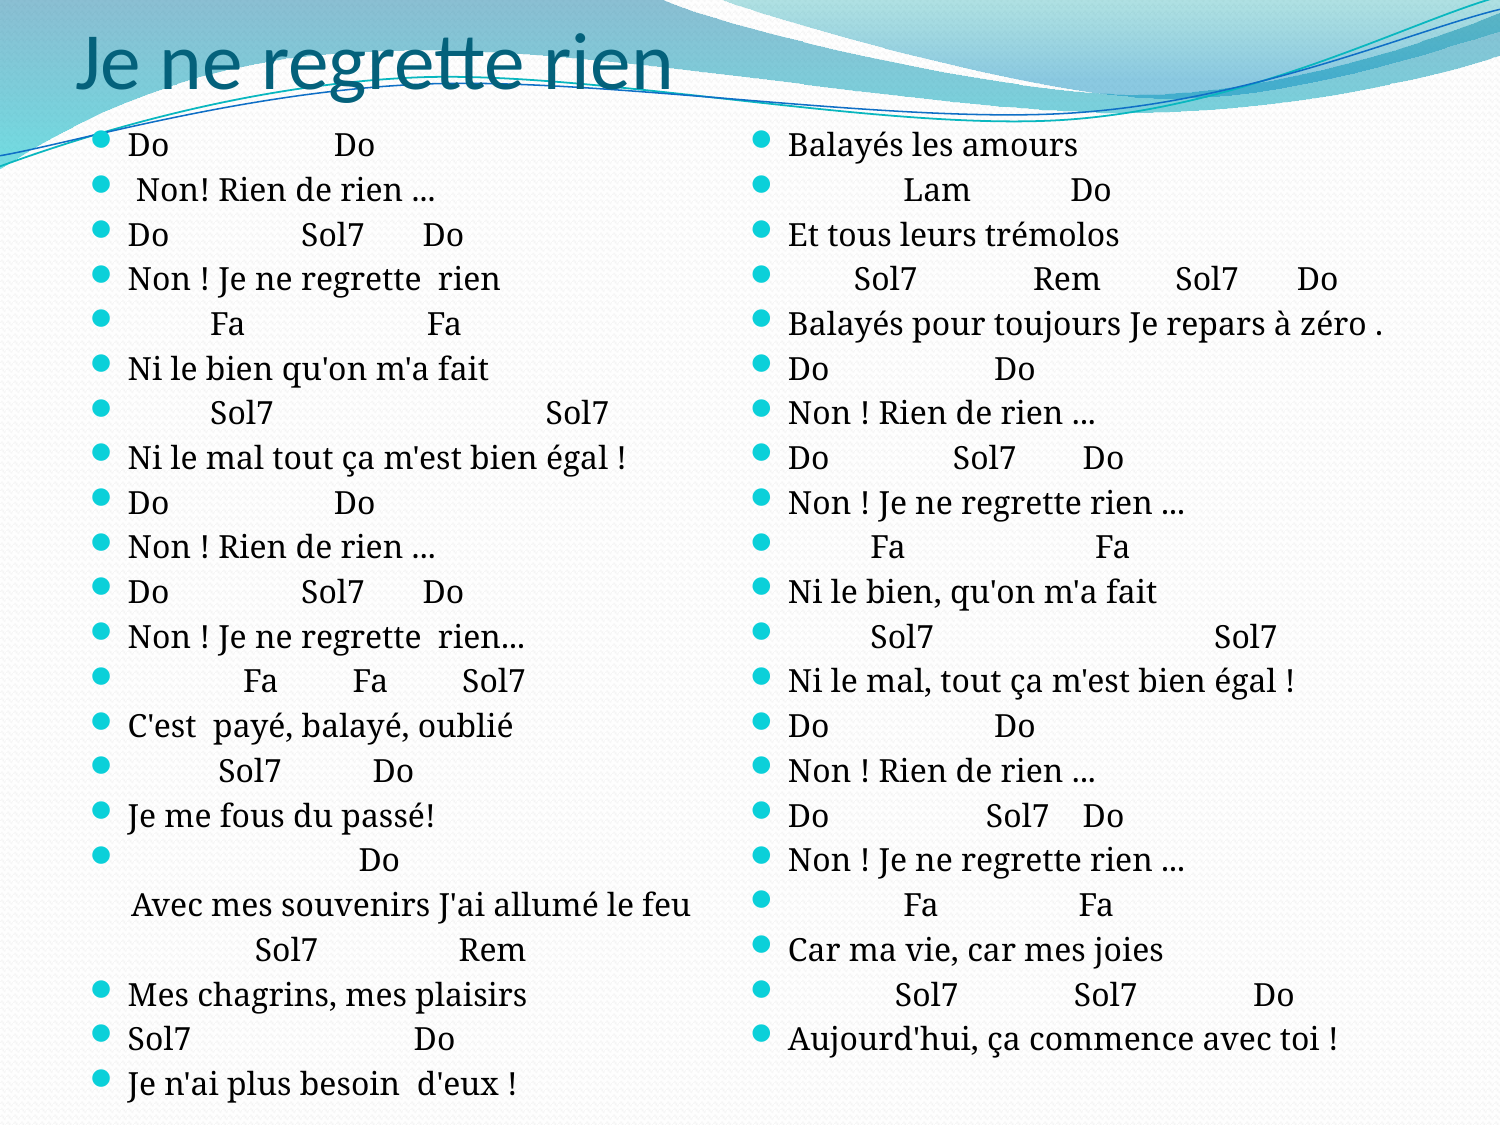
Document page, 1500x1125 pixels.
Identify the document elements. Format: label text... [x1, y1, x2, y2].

list Do Do Non! Rien de rien ... Do Sol7 Do Non ! Je ne regrette rien Fa Fa Ni le bien qu'on m'a fait Sol7 Sol7 Ni le mal tout ça m'est bien égal ! Do Do Non ! Rien de rien ... Do Sol7 Do Non ! Je ne regrette rien... Fa Fa Sol7 C'est payé, balayé, oublié Sol7 Do Je me fous du passé! Do Avec mes souvenirs J'ai allumé le feu Sol7 Rem Mes chagrins, mes plaisirs Sol7 Do Je n'ai plus besoin d'eux ! Balayés les amours Lam Do Et tous leurs trémolos Sol7 Rem Sol7 Do Balayés pour toujours Je repars à zéro . Do Do Non ! Rien de rien ... Do Sol7 Do Non ! Je ne regrette rien ... Fa Fa Ni le bien, qu'on m'a fait Sol7 Sol7 Ni le mal, tout ça m'est bien égal ! Do Do Non ! Rien de rien ... Do Sol7 Do Non ! Je ne regrette rien ... Fa Fa Car ma vie, car mes joies Sol7 Sol7 Do Aujourd'hui, ça commence avec toi ! [75, 117, 1425, 1125]
title Je ne regrette rien [75, 0, 1425, 106]
